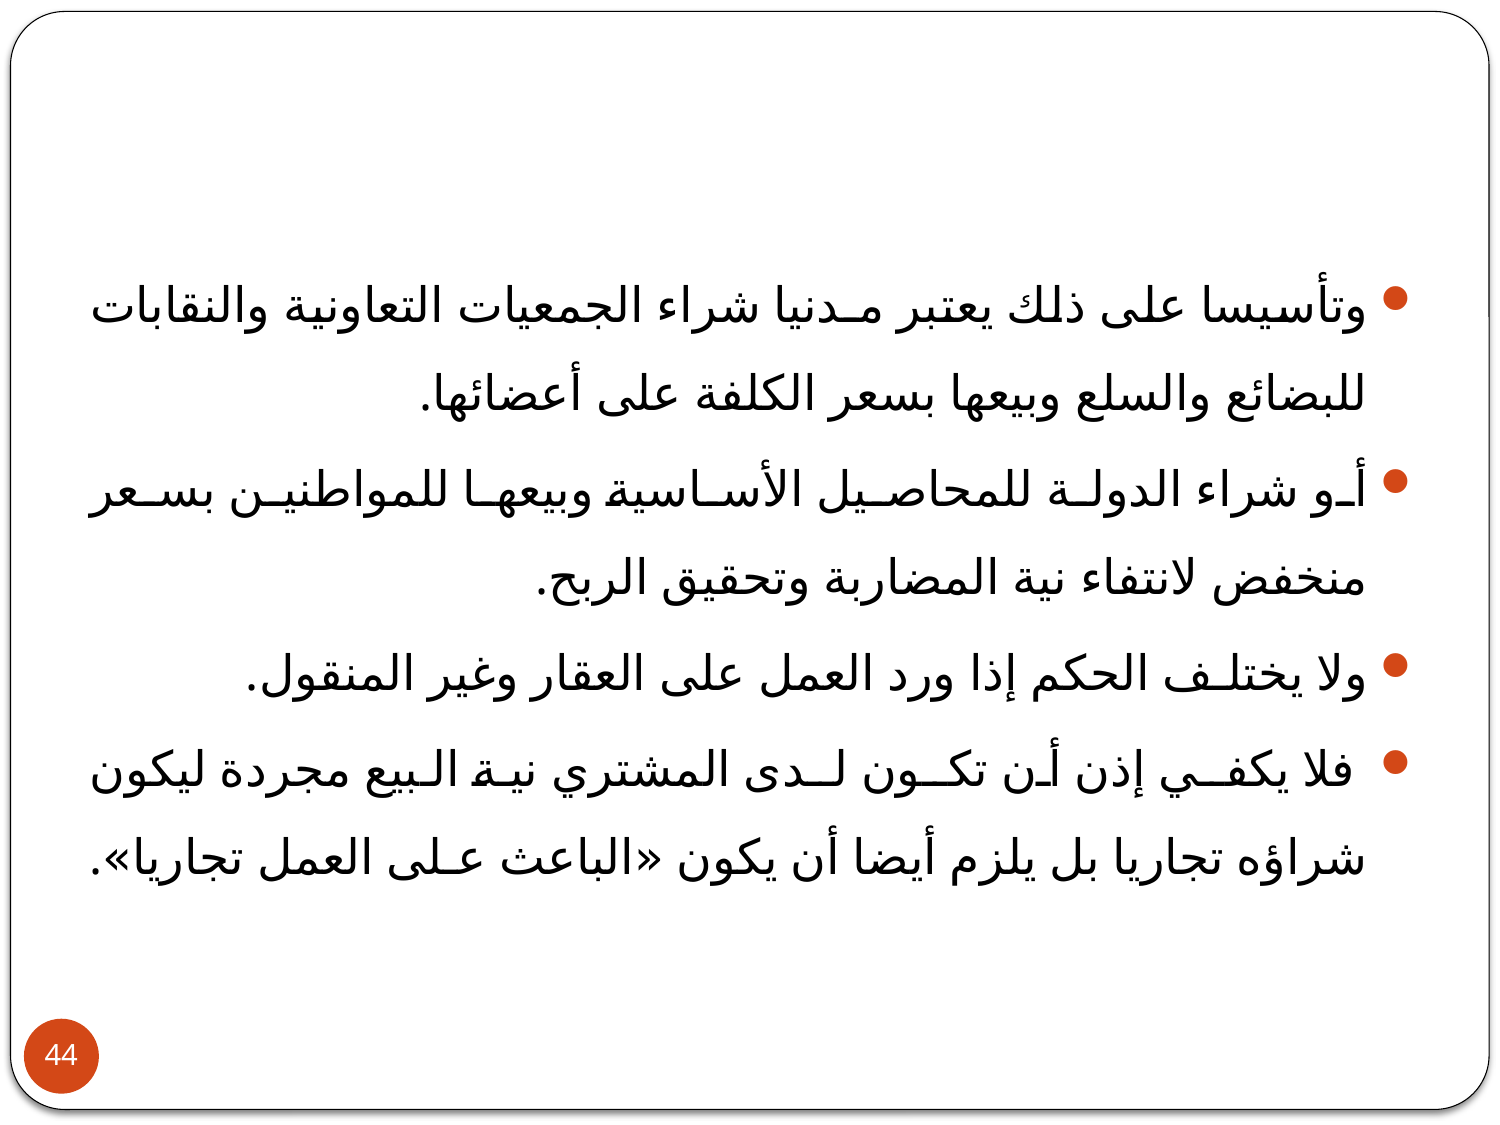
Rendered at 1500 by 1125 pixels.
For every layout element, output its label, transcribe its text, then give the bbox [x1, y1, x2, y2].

slide_number 44 [23, 1018, 99, 1094]
list وتأسيسا على ذلك يعتبر مـدنيا شراء الجمعيات التعاونية والنقابات للبضائع والسلع وبيعها بسعر الكلفة على أعضائها. أو شراء الدولة للمحاصيل الأساسية وبيعها للمواطنين بسعر منخفض لانتفاء نية المضاربة وتحقيق الربح. ولا يختلـف الحكم إذا ورد العمل على العقار وغير المنقول. فلا يكفـي إذن أن تكـون لـدى المشتري نية البيع مجردة ليكون شراؤه تجاريا بل يلزم أيضا أن يكون «الباعث عـلى العمل تجاريا». [75, 237, 1425, 980]
